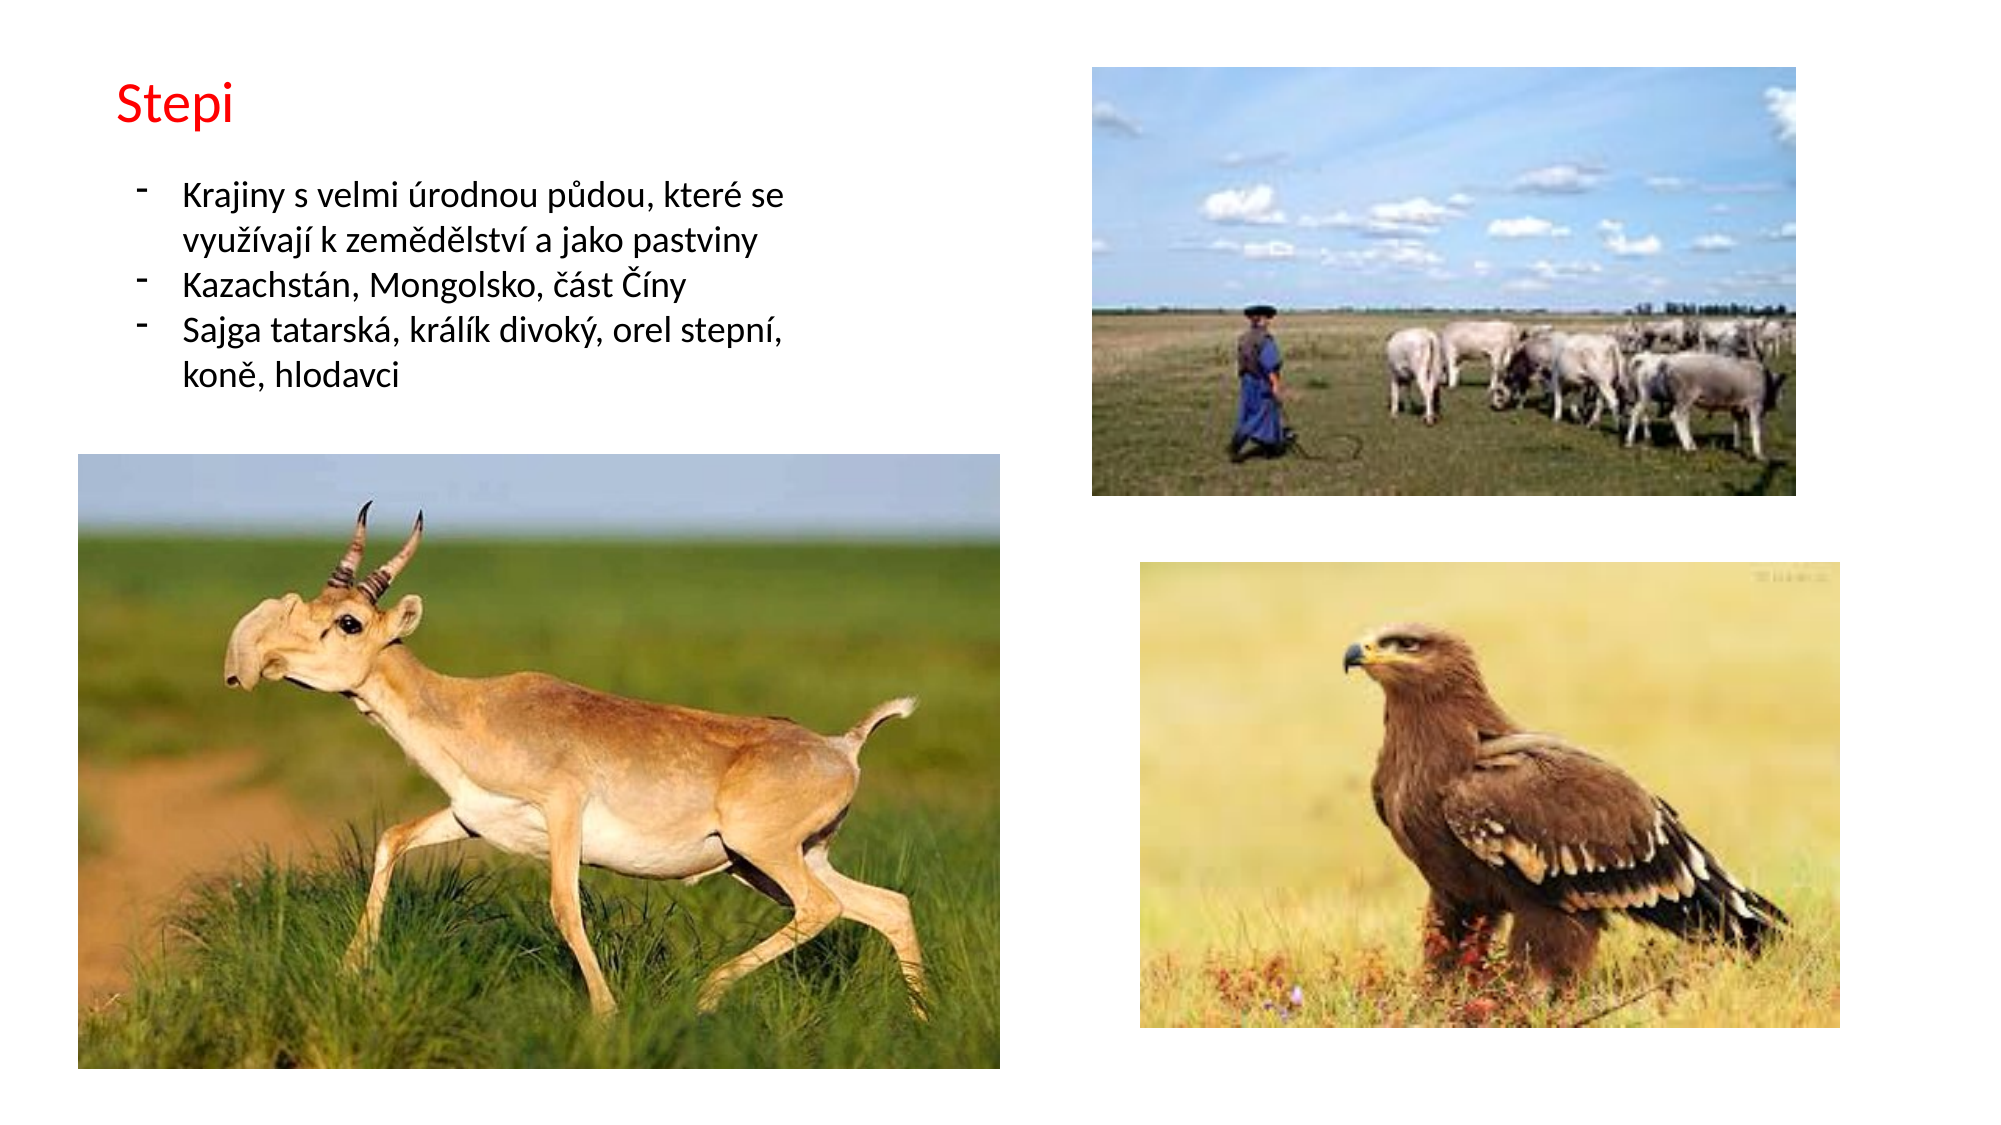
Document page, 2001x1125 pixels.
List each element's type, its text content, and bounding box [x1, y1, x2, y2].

picture [78, 454, 1000, 1069]
text_box Krajiny s velmi úrodnou půdou, které se využívají k zemědělství a jako pastviny Kazachstán, Mongolsko, část Číny Sajga tatarská, králík divoký, orel stepní, koně, hlodavci [121, 162, 872, 454]
text_box Stepi [101, 56, 738, 142]
picture [1092, 67, 1796, 496]
picture [1140, 562, 1840, 1028]
